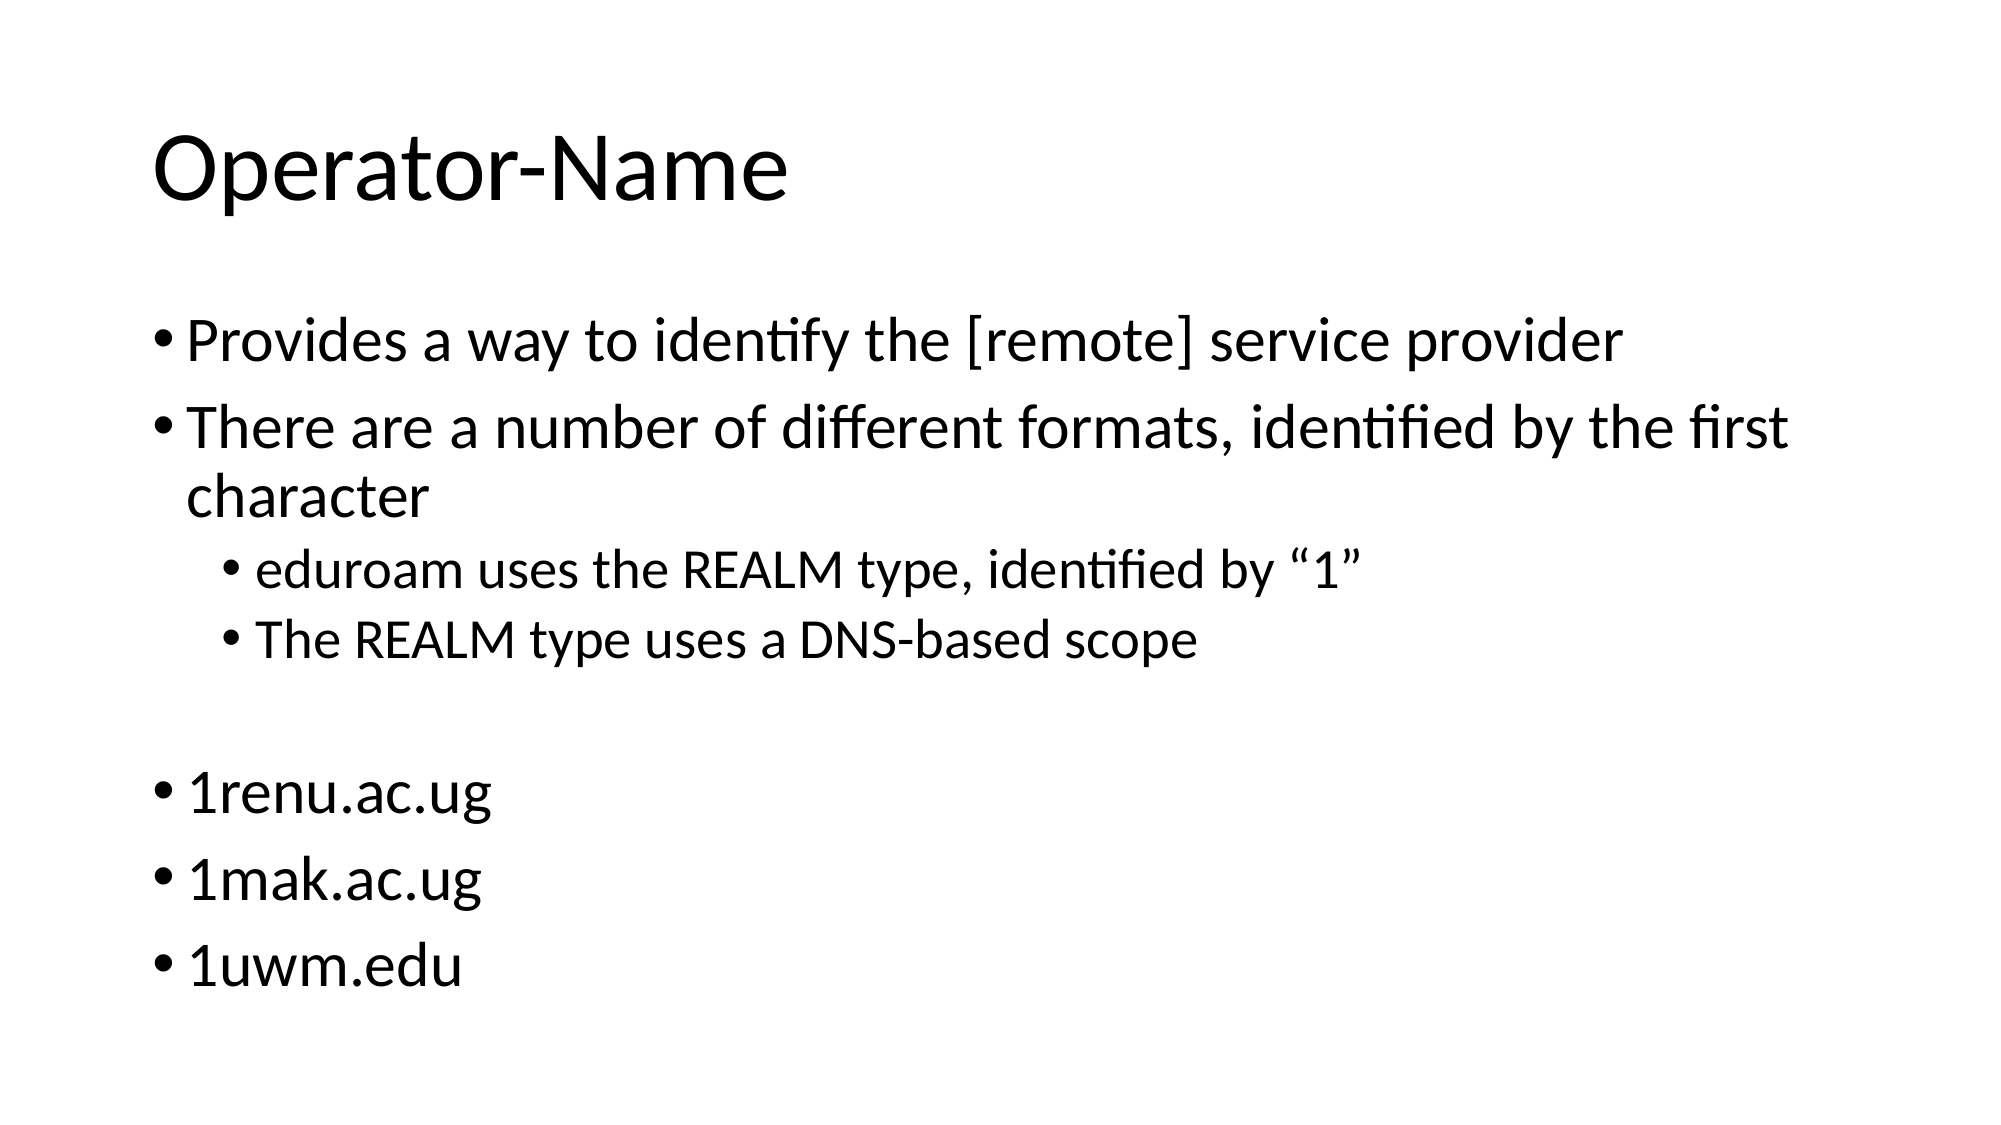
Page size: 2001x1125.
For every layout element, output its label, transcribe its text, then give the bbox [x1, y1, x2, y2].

list Provides a way to identify the [remote] service provider There are a number of different formats, identified by the first character eduroam uses the REALM type, identified by “1” The REALM type uses a DNS-based scope 1renu.ac.ug 1mak.ac.ug 1uwm.edu [137, 299, 1863, 1014]
title Operator-Name [137, 59, 1863, 278]
